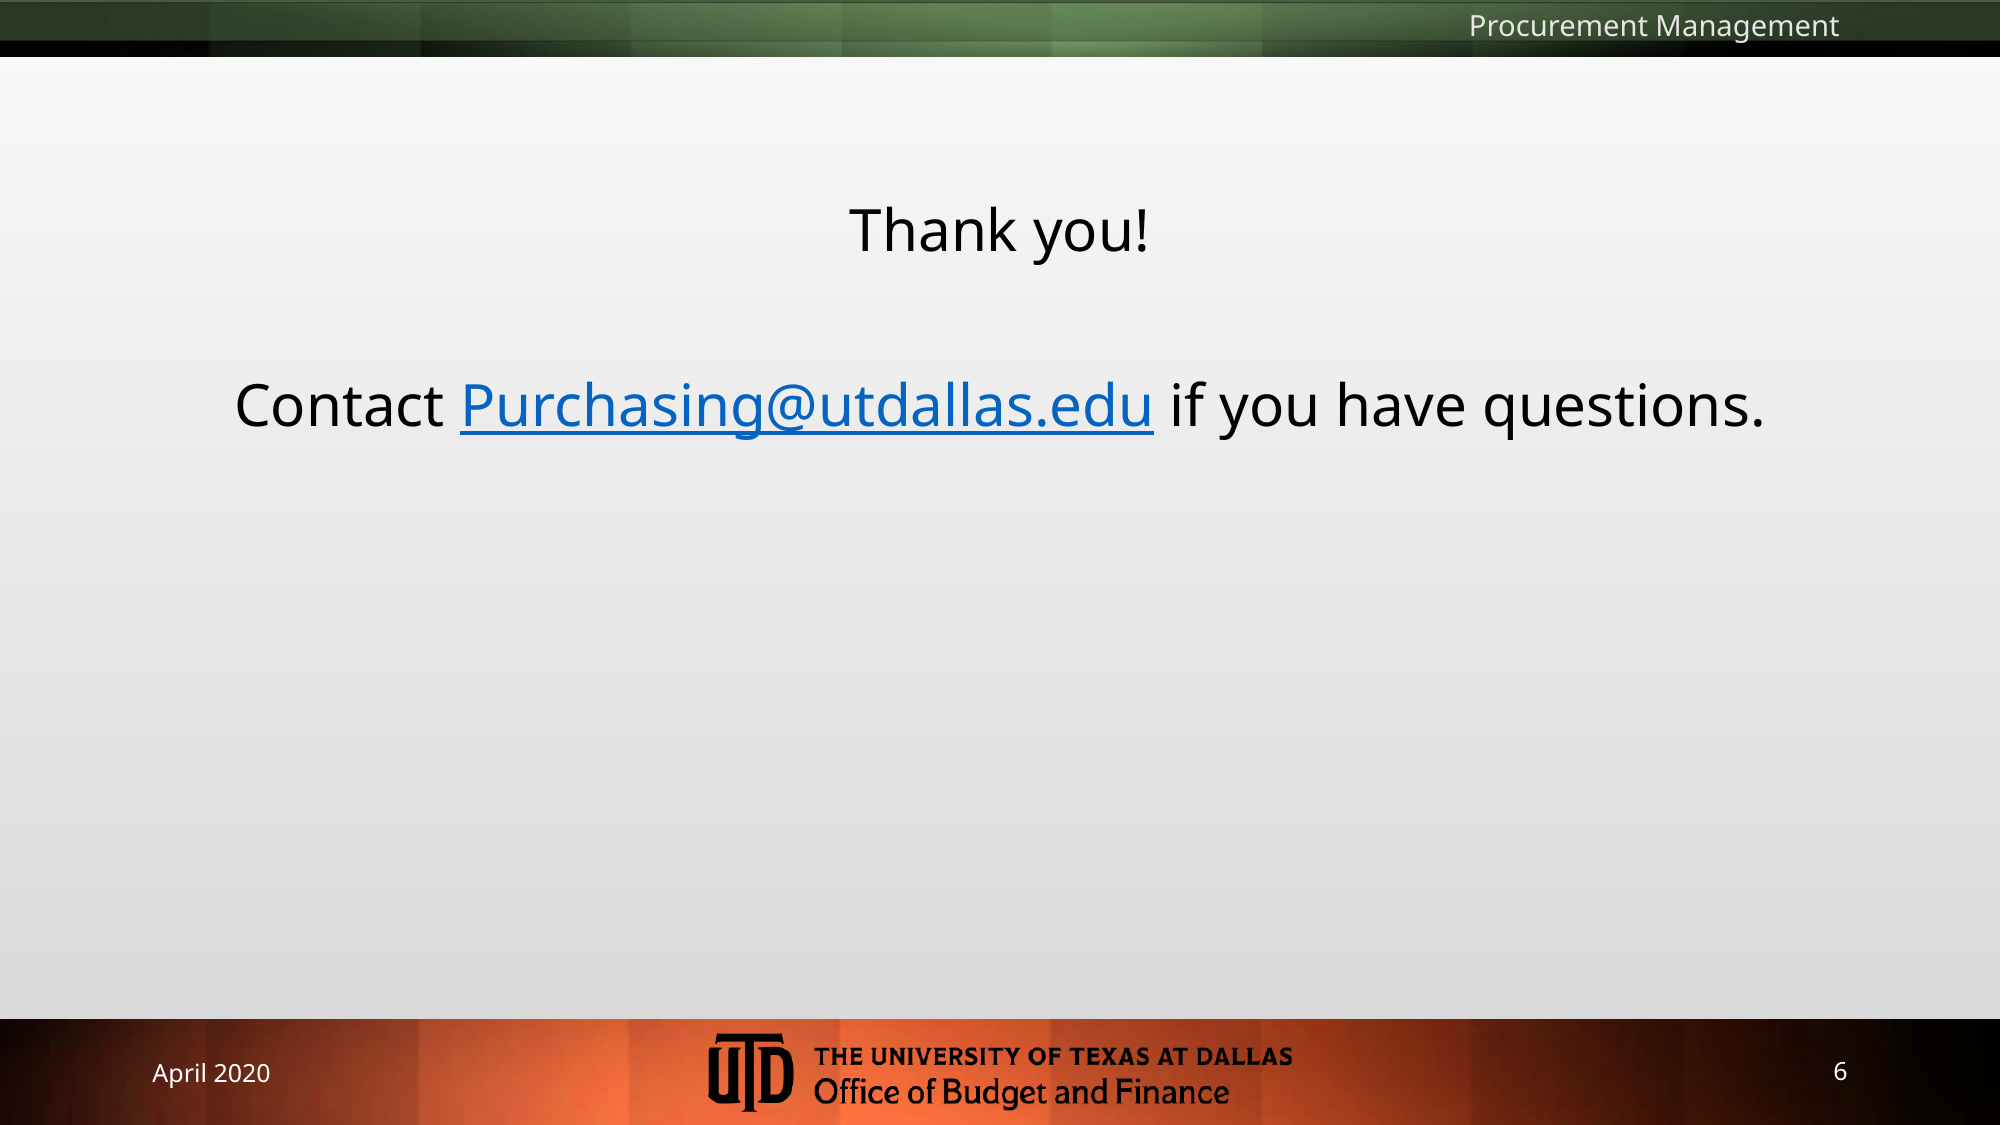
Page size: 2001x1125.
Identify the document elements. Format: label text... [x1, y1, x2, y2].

slide_number 6 [1412, 1042, 1863, 1103]
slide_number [137, 1042, 588, 1103]
footer Procurement Management [942, 0, 1863, 54]
picture [0, 1019, 2000, 1125]
list Thank you! Contact Purchasing@utdallas.edu if you have questions. [137, 194, 1863, 683]
